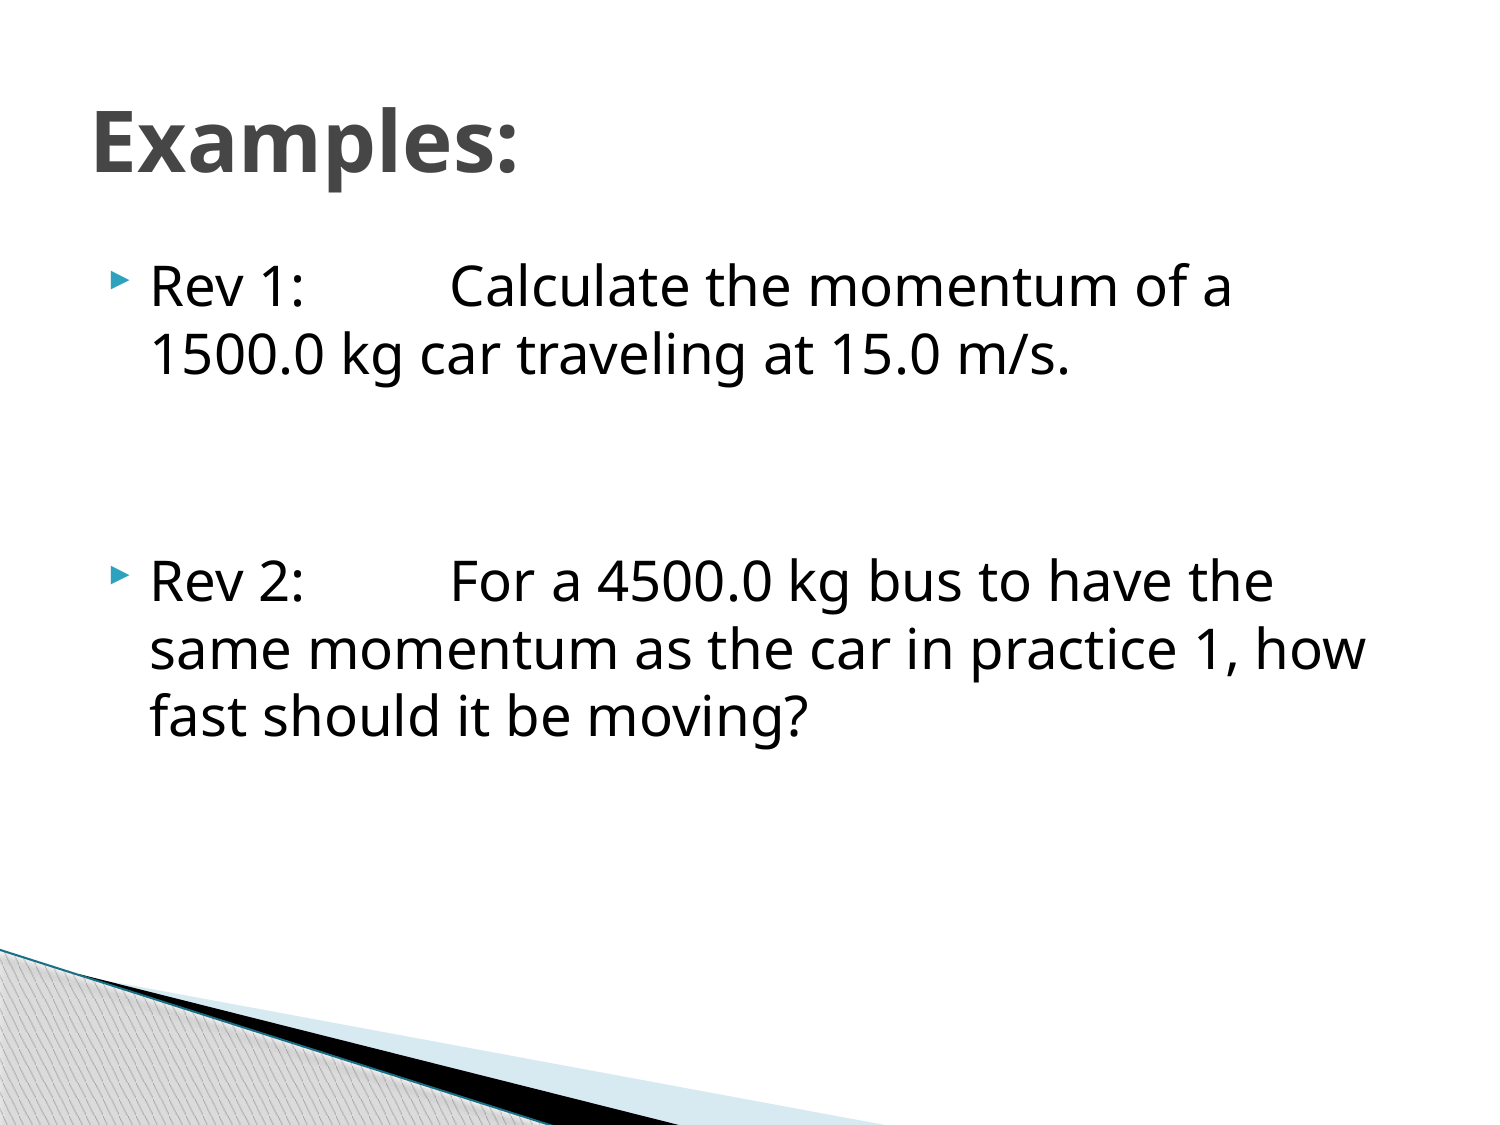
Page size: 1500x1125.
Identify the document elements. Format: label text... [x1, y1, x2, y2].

list Rev 1: Calculate the momentum of a 1500.0 kg car traveling at 15.0 m/s. Rev 2: For a 4500.0 kg bus to have the same momentum as the car in practice 1, how fast should it be moving? [75, 243, 1425, 986]
title Examples: [75, 45, 1425, 233]
